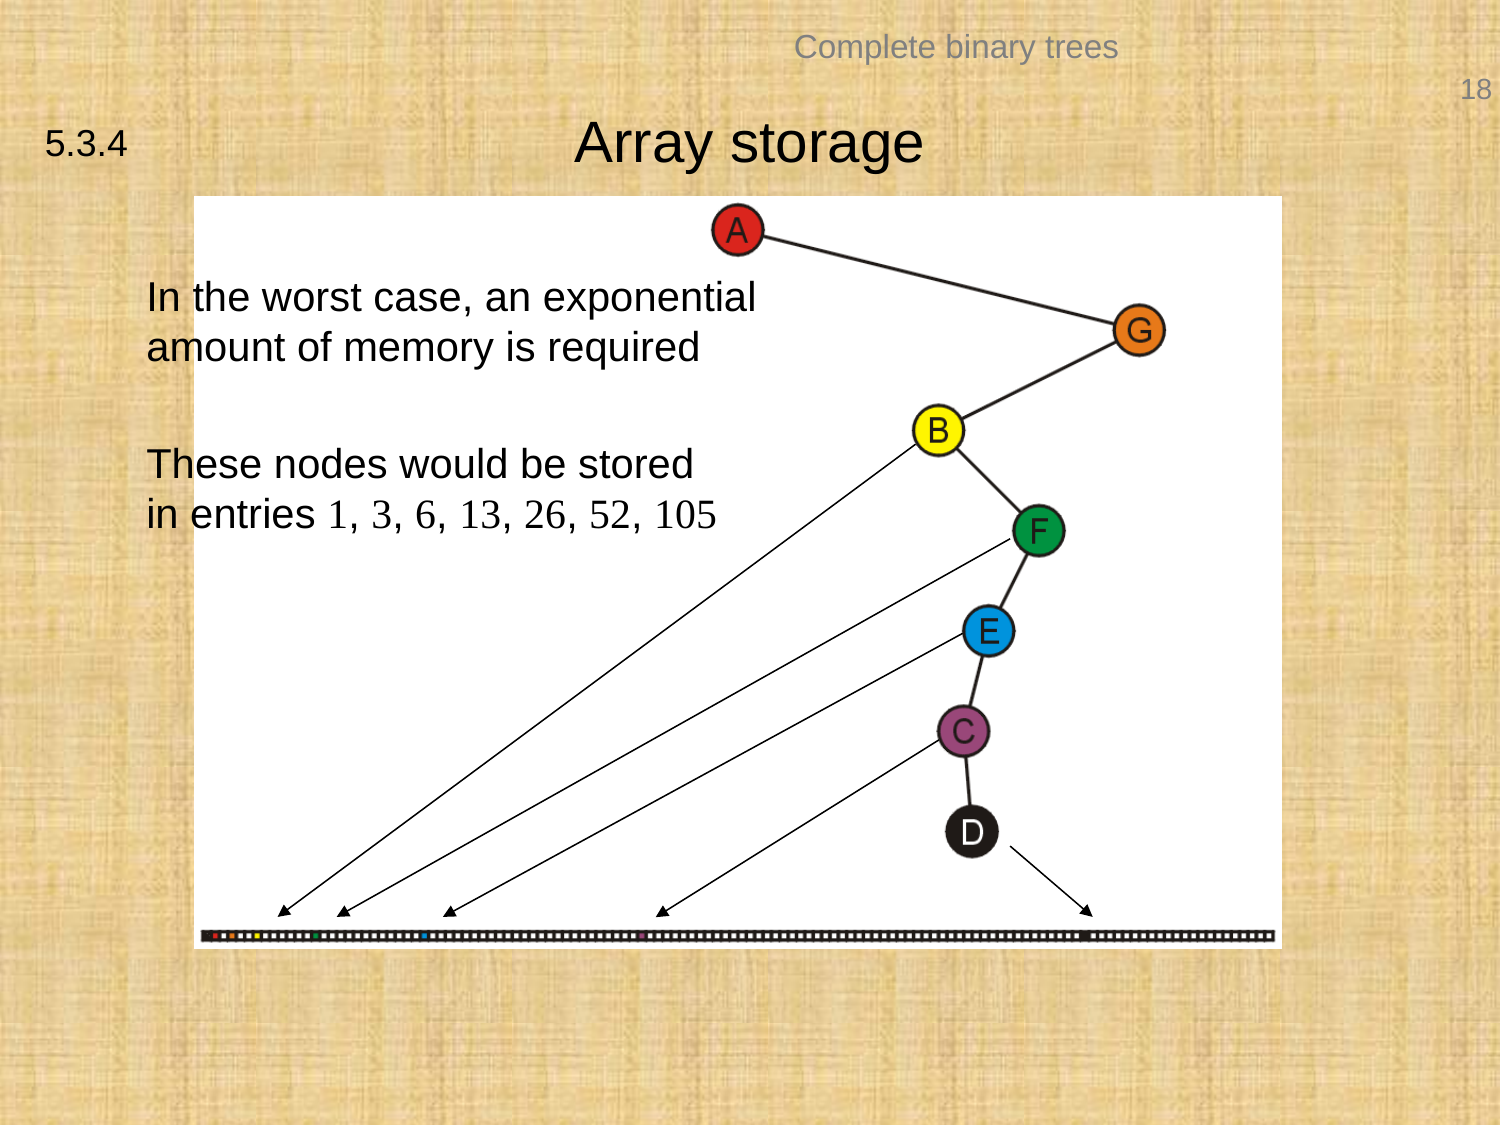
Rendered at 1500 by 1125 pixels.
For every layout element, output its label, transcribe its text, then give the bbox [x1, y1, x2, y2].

text_box 5.3.4 [30, 111, 143, 172]
picture [0, 0, 1500, 1125]
title Array storage [74, 44, 1426, 233]
list In the worst case, an exponential amount of memory is required These nodes would be stored in entries 1, 3, 6, 13, 26, 52, 105 [74, 262, 1426, 1006]
